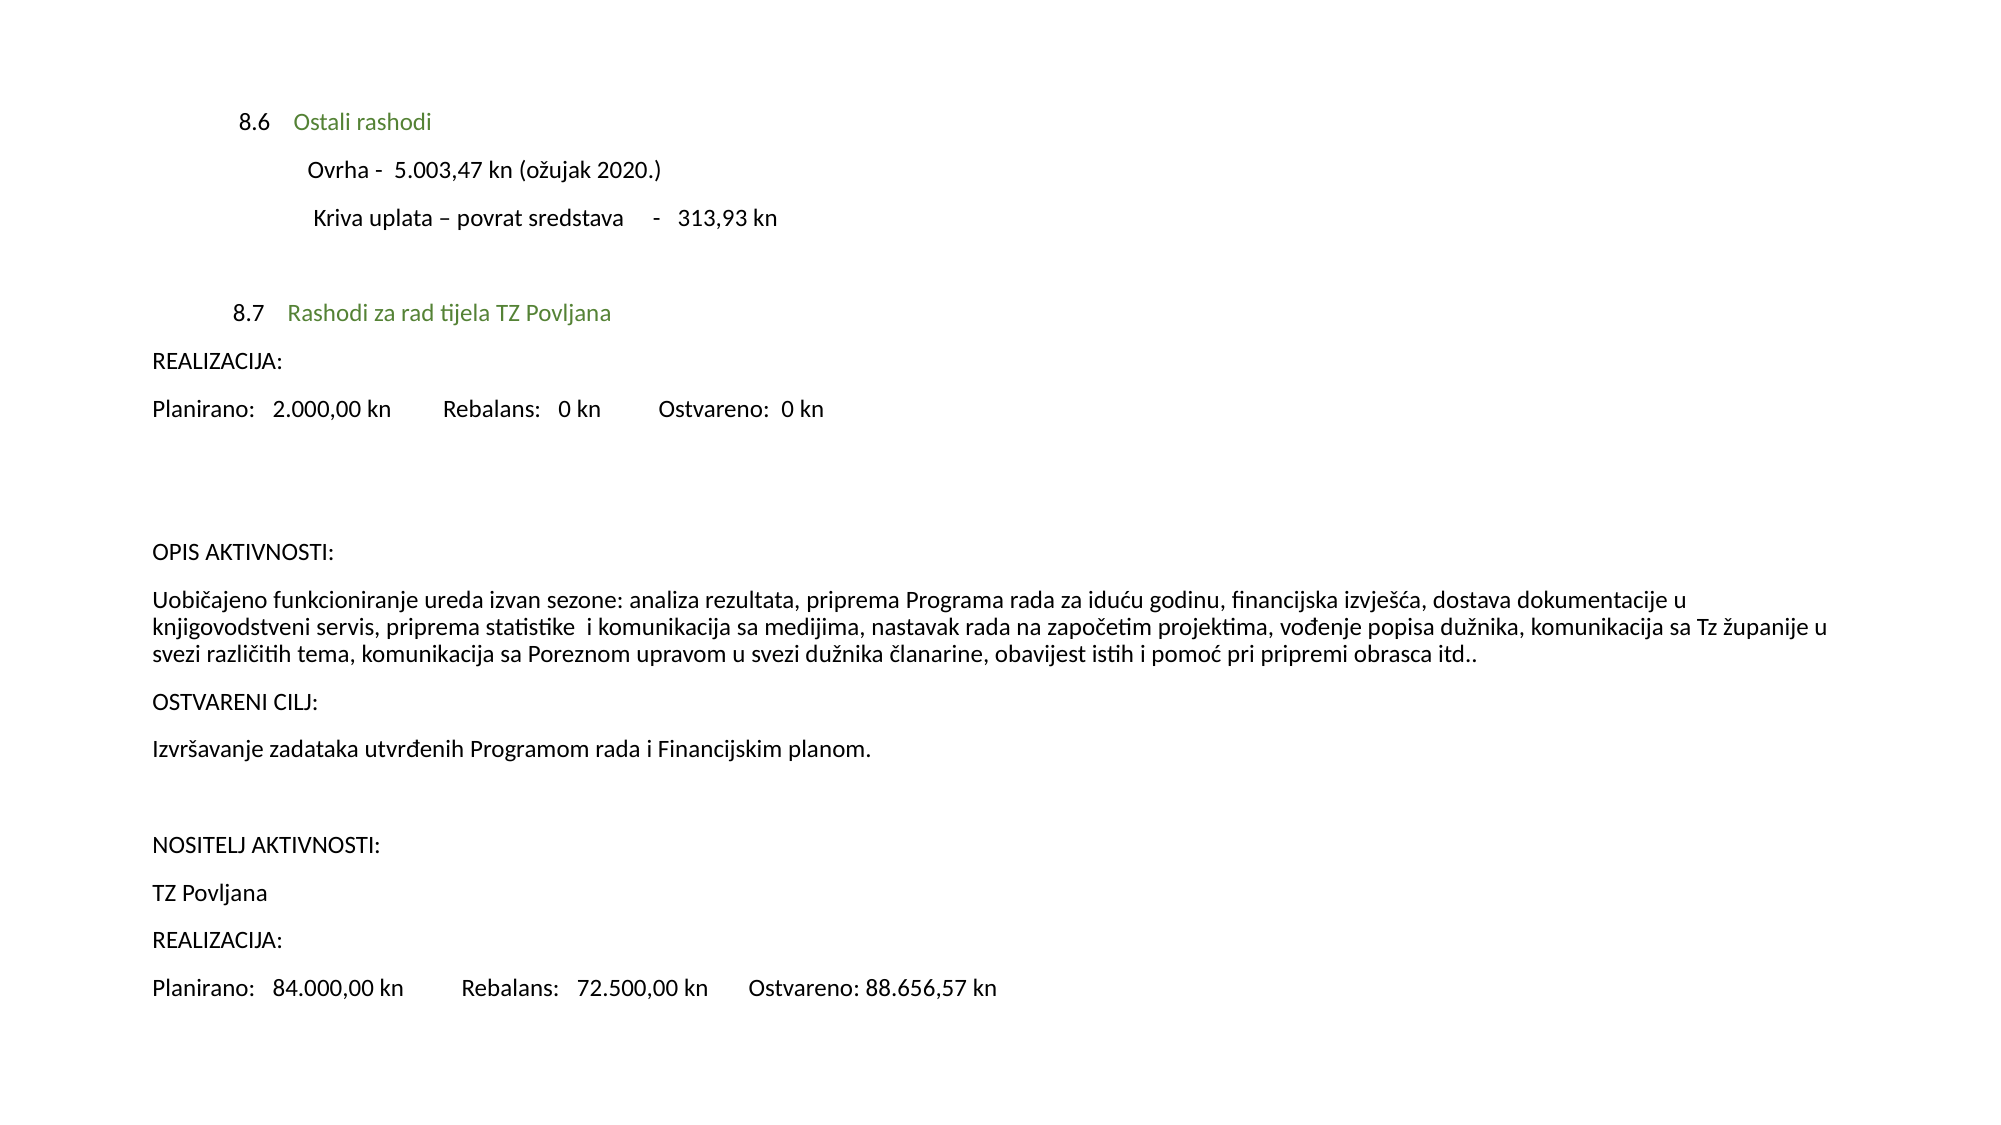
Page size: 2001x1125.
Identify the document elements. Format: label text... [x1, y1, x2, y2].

list 8.6 Ostali rashodi Ovrha - 5.003,47 kn (ožujak 2020.) Kriva uplata – povrat sredstava - 313,93 kn 8.7 Rashodi za rad tijela TZ Povljana REALIZACIJA: Planirano: 2.000,00 kn Rebalans: 0 kn Ostvareno: 0 kn OPIS AKTIVNOSTI: Uobičajeno funkcioniranje ureda izvan sezone: analiza rezultata, priprema Programa rada za iduću godinu, financijska izvješća, dostava dokumentacije u knjigovodstveni servis, priprema statistike i komunikacija sa medijima, nastavak rada na započetim projektima, vođenje popisa dužnika, komunikacija sa Tz županije u svezi različitih tema, komunikacija sa Poreznom upravom u svezi dužnika članarine, obavijest istih i pomoć pri pripremi obrasca itd.. OSTVARENI CILJ: Izvršavanje zadataka utvrđenih Programom rada i Financijskim planom. NOSITELJ AKTIVNOSTI: TZ Povljana REALIZACIJA: Planirano: 84.000,00 kn Rebalans: 72.500,00 kn Ostvareno: 88.656,57 kn [137, 101, 1863, 1014]
